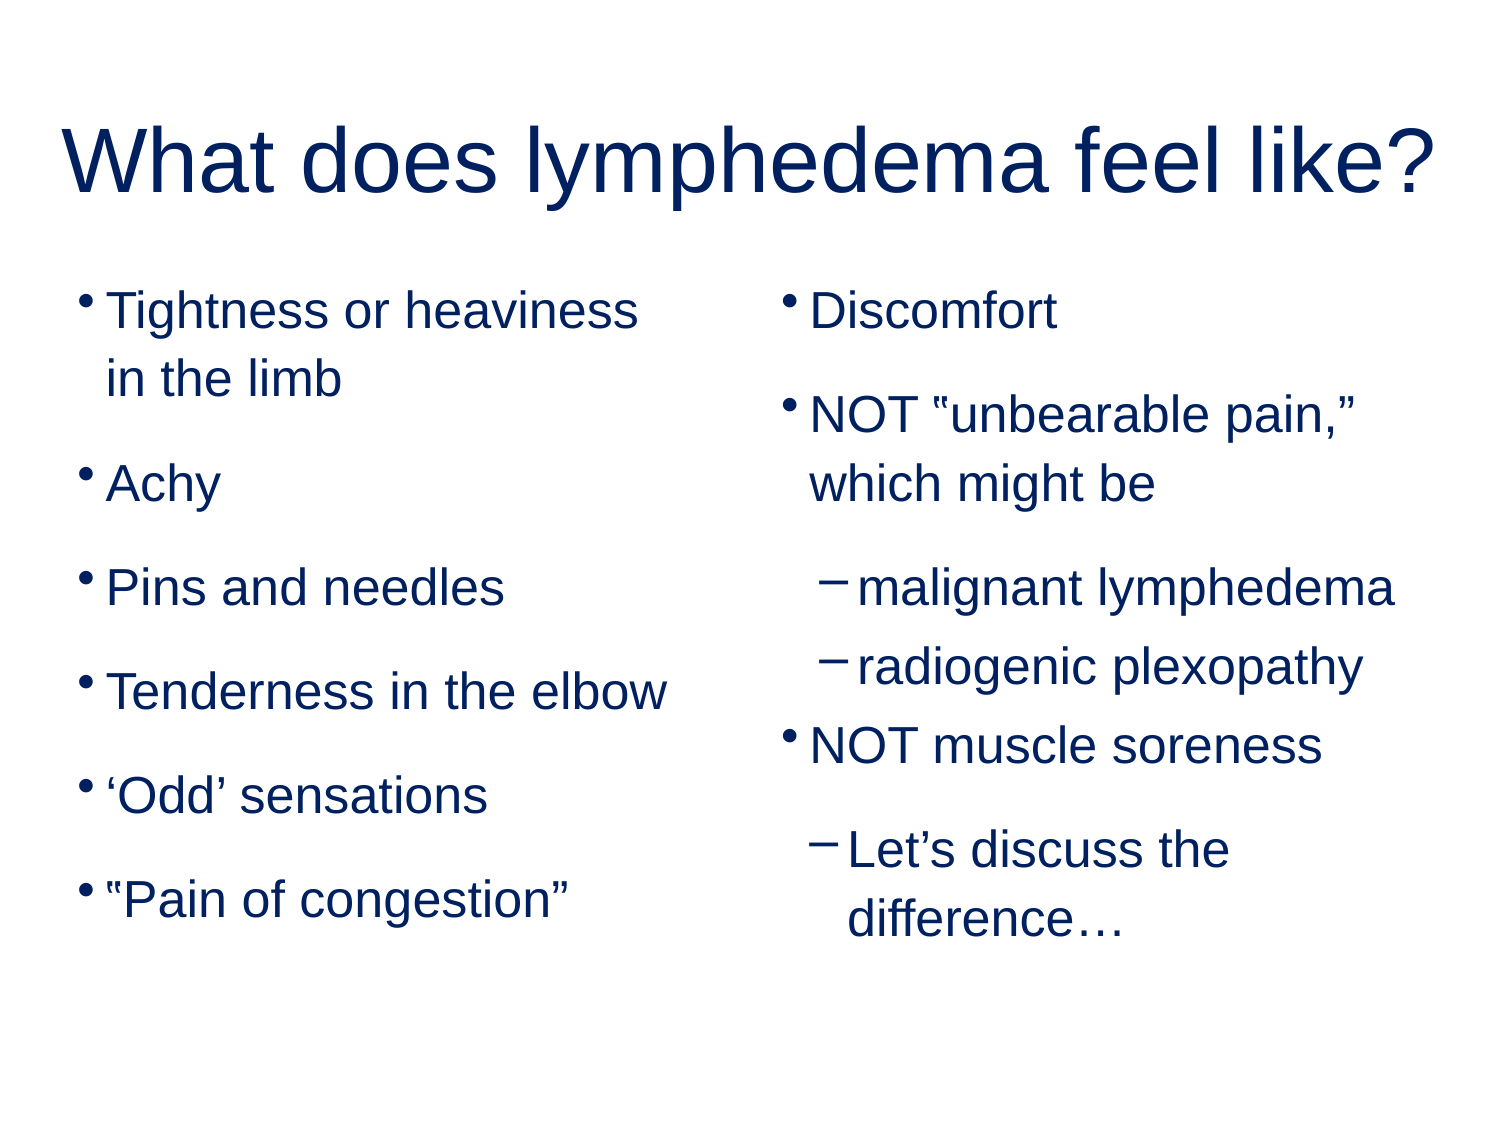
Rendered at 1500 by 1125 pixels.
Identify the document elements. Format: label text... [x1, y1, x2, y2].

title What does lymphedema feel like? [0, 62, 1500, 250]
list Tightness or heaviness in the limb Achy Pins and needles Tenderness in the elbow ‘Odd’ sensations ‟Pain of congestion” Discomfort NOT ‟unbearable pain,” which might be malignant lymphedema radiogenic plexopathy NOT muscle soreness Let’s discuss the difference… [62, 262, 1500, 888]
